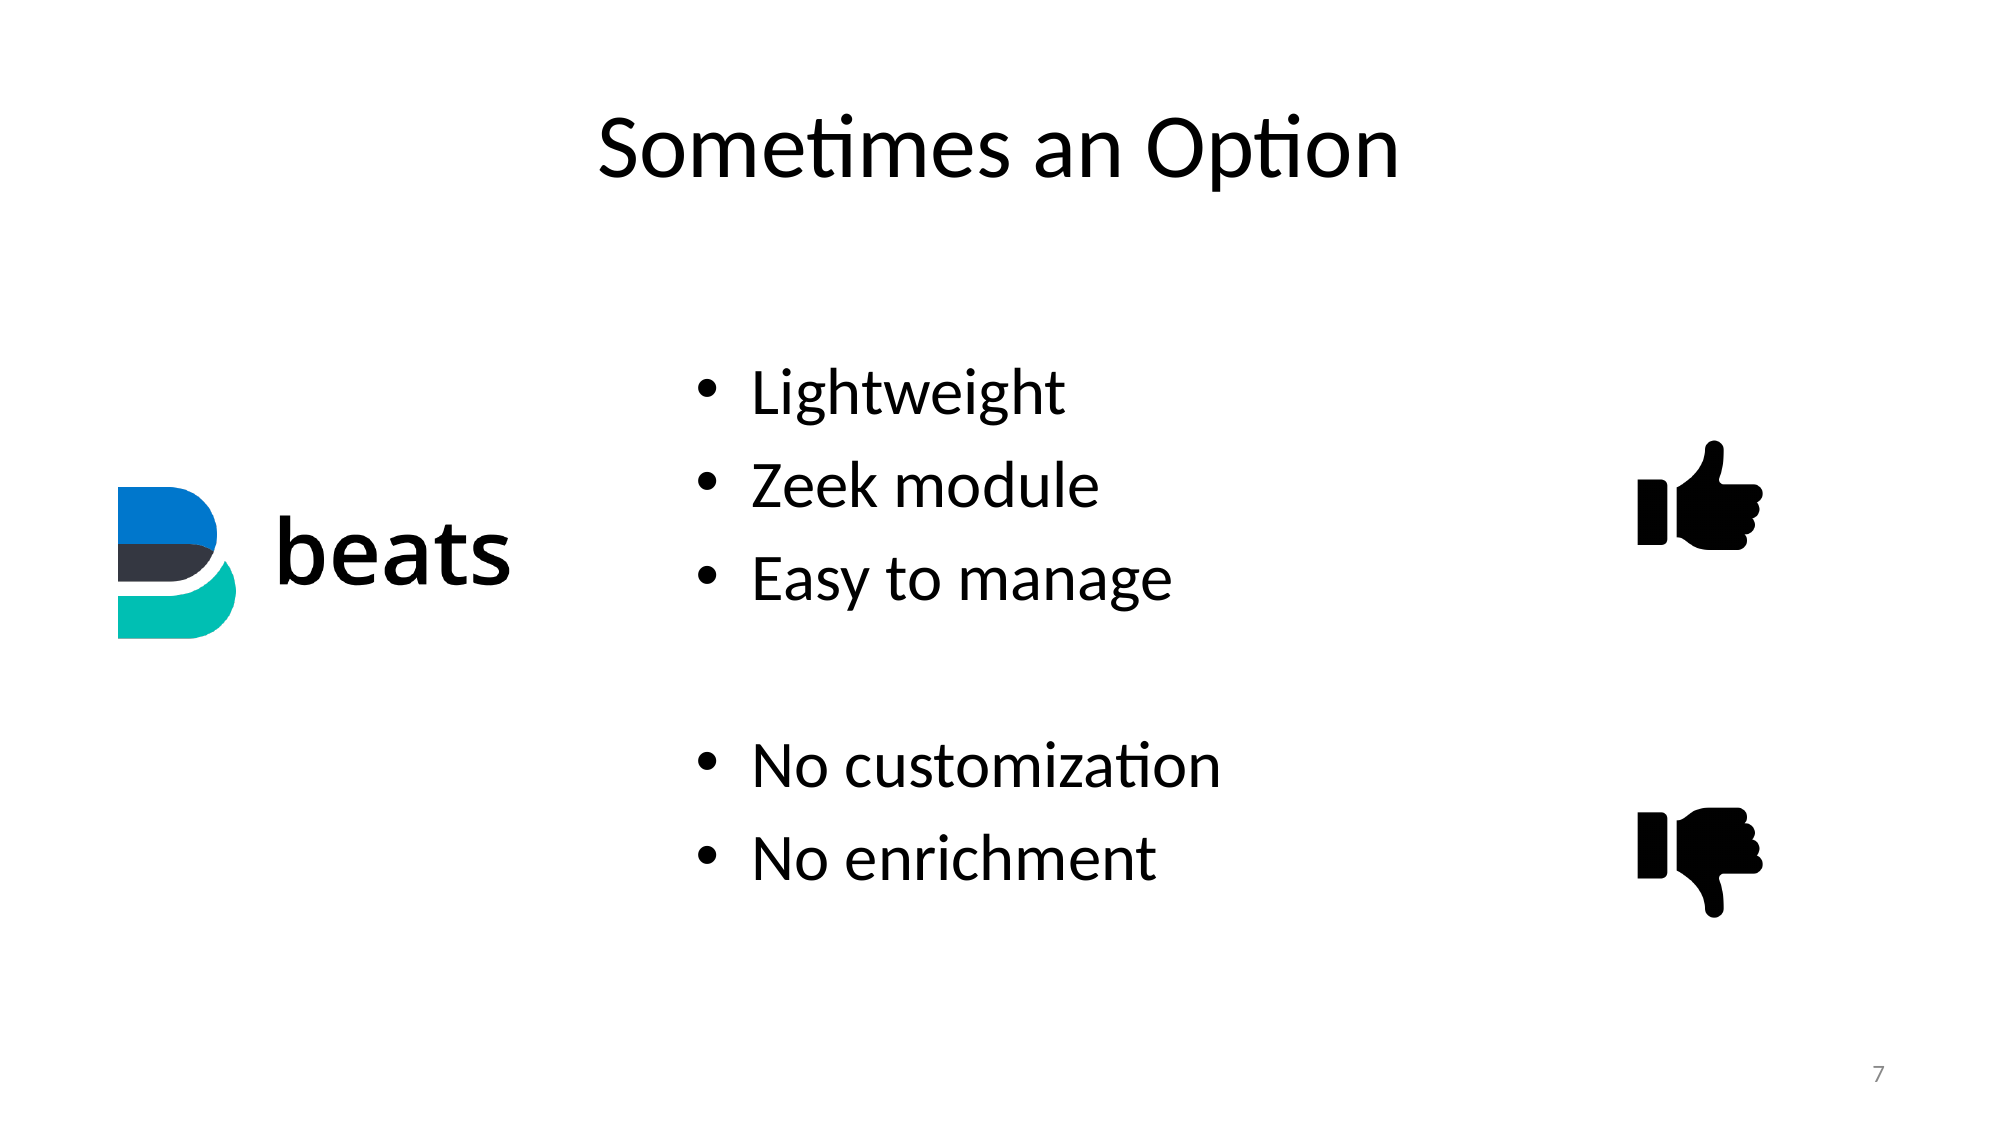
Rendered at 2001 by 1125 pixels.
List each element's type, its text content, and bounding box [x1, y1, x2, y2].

slide_number 7 [1433, 1042, 1900, 1103]
list Lightweight Zeek module Easy to manage No customization No enrichment [680, 340, 1900, 1005]
title Sometimes an Option [99, 47, 1900, 235]
picture [1624, 419, 1776, 571]
picture [99, 468, 532, 657]
picture [1624, 787, 1776, 938]
